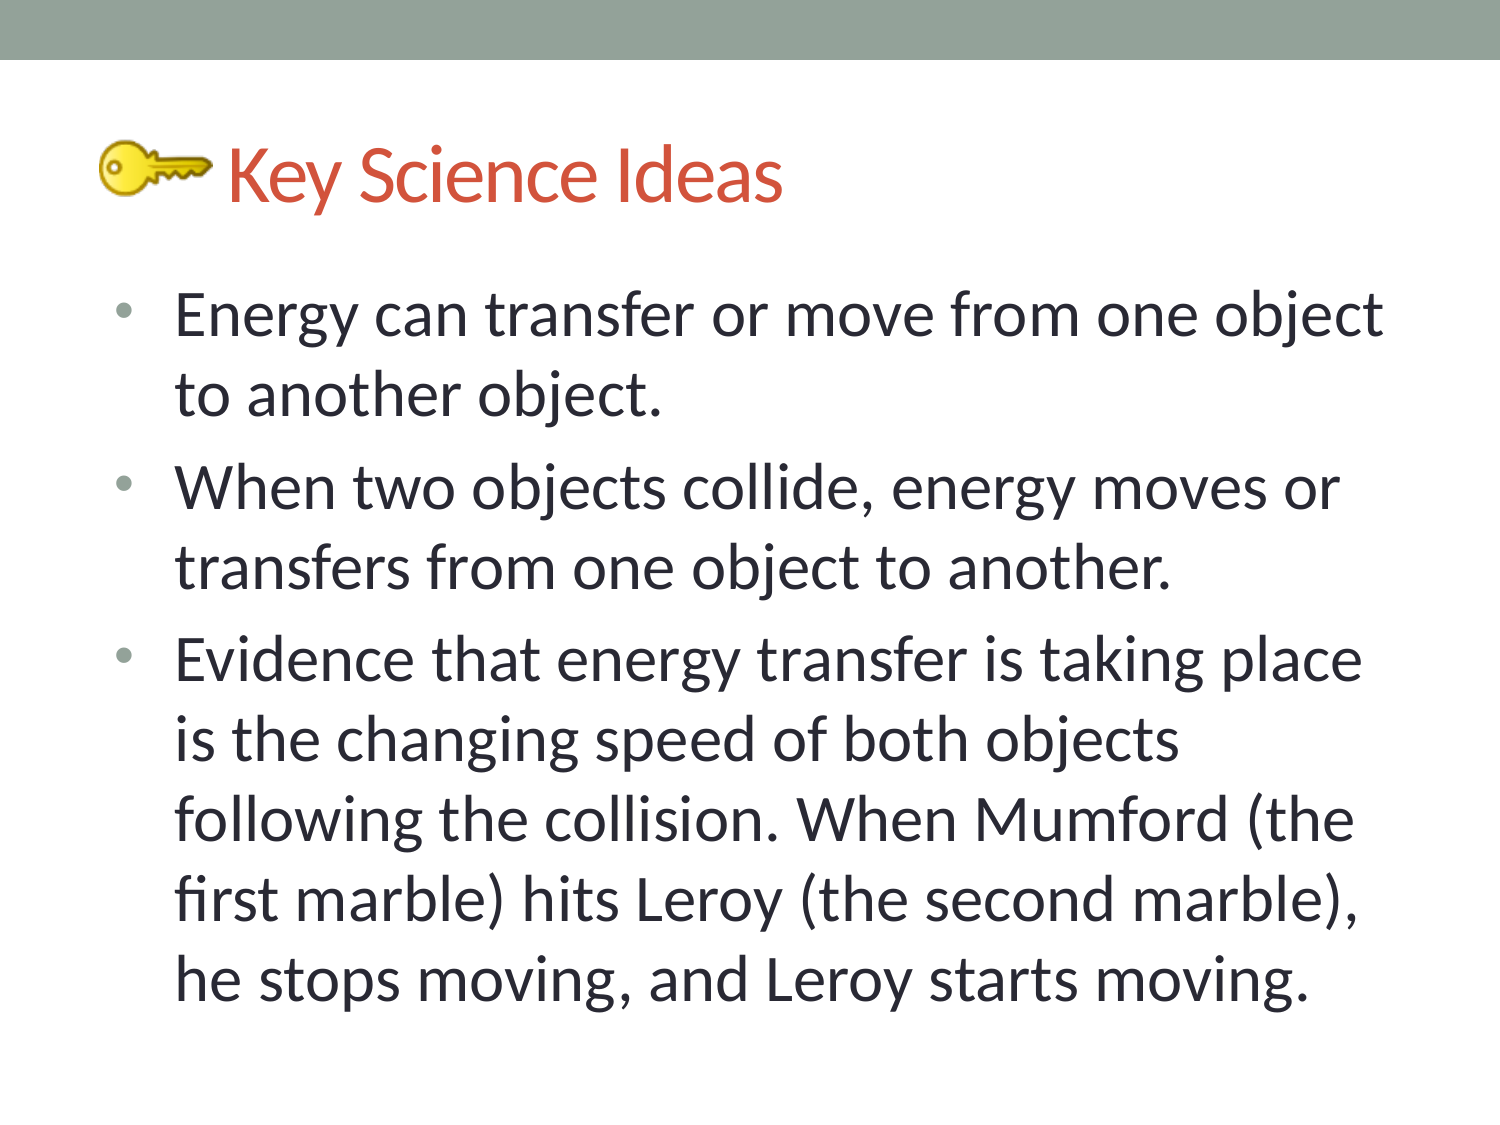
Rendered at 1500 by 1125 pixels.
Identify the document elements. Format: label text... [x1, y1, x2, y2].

list Energy can transfer or move from one object to another object. When two objects collide, energy moves or transfers from one object to another. Evidence that energy transfer is taking place is the changing speed of both objects following the collision. When Mumford (the first marble) hits Leroy (the second marble), he stops moving, and Leroy starts moving. [99, 262, 1425, 1050]
title Key Science Ideas [99, 87, 1425, 250]
picture [99, 112, 213, 226]
